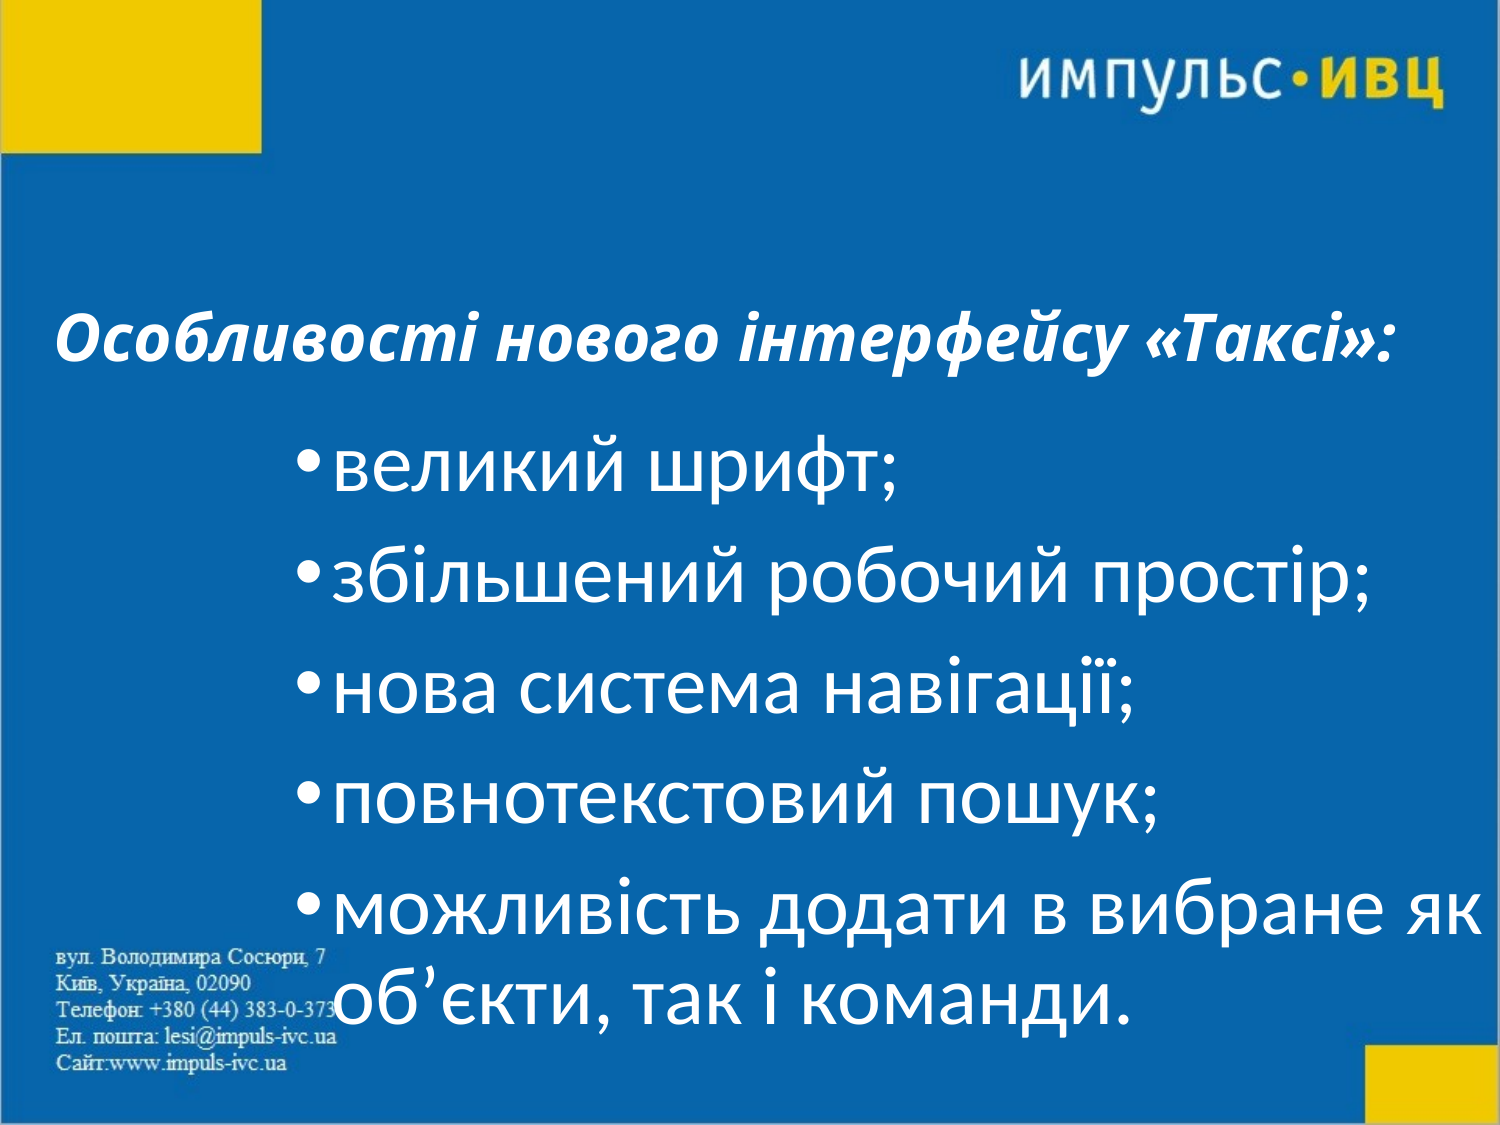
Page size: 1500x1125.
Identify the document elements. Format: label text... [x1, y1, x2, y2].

picture [0, 0, 1500, 1125]
title Особливості нового інтерфейсу «Таксі»: [38, 268, 1500, 413]
list великий шрифт; збільшений робочий простір; нова система навігації; повнотекстовий пошук; можливість додати в вибране як об’єкти, так і команди. [279, 412, 1500, 1125]
